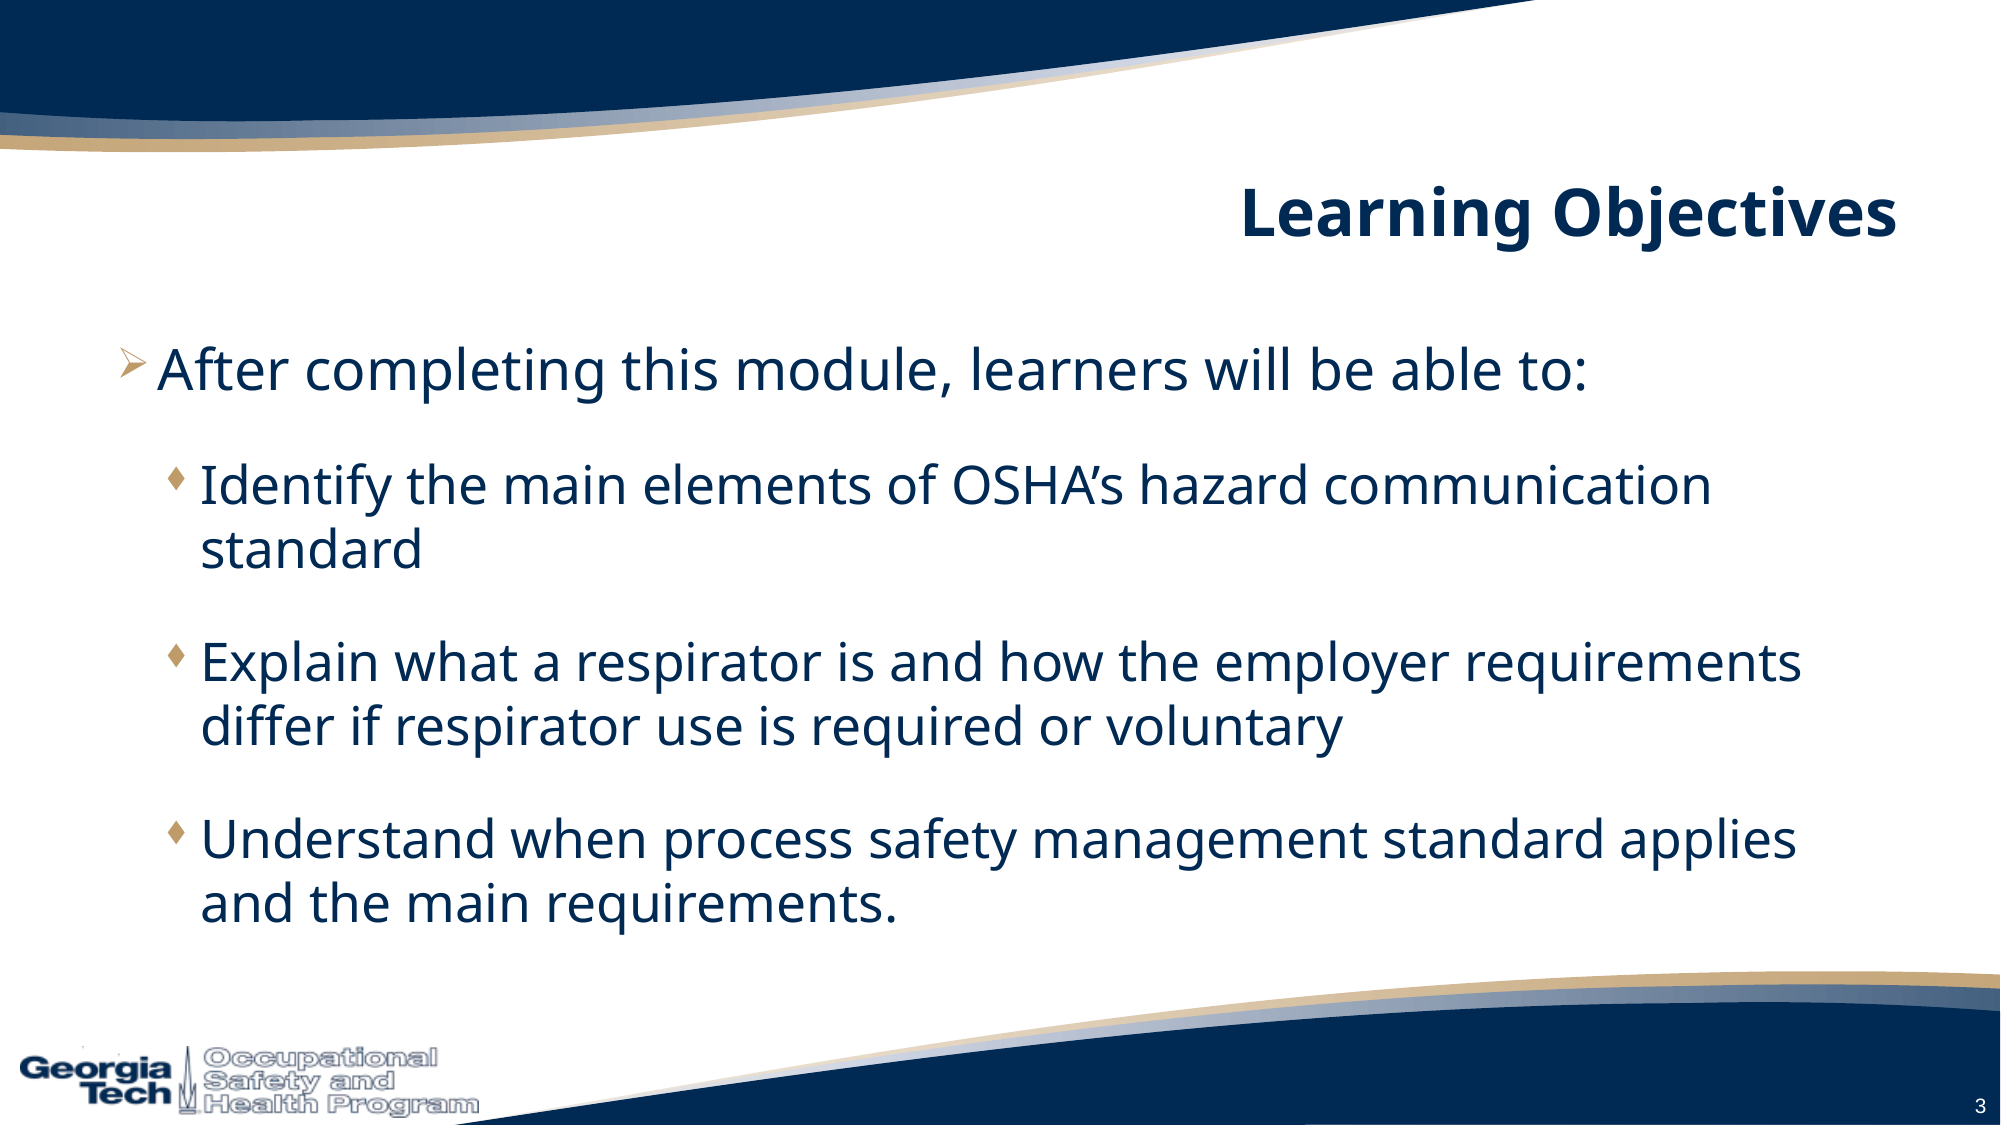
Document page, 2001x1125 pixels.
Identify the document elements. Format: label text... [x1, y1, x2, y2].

title Learning Objectives [99, 61, 1901, 250]
list After completing this module, learners will be able to: Identify the main elements of OSHA’s hazard communication standard Explain what a respirator is and how the employer requirements differ if respirator use is required or voluntary Understand when process safety management standard applies and the main requirements. [99, 262, 1901, 1006]
picture [20, 1046, 479, 1118]
slide_number 3 [1519, 1095, 1987, 1118]
